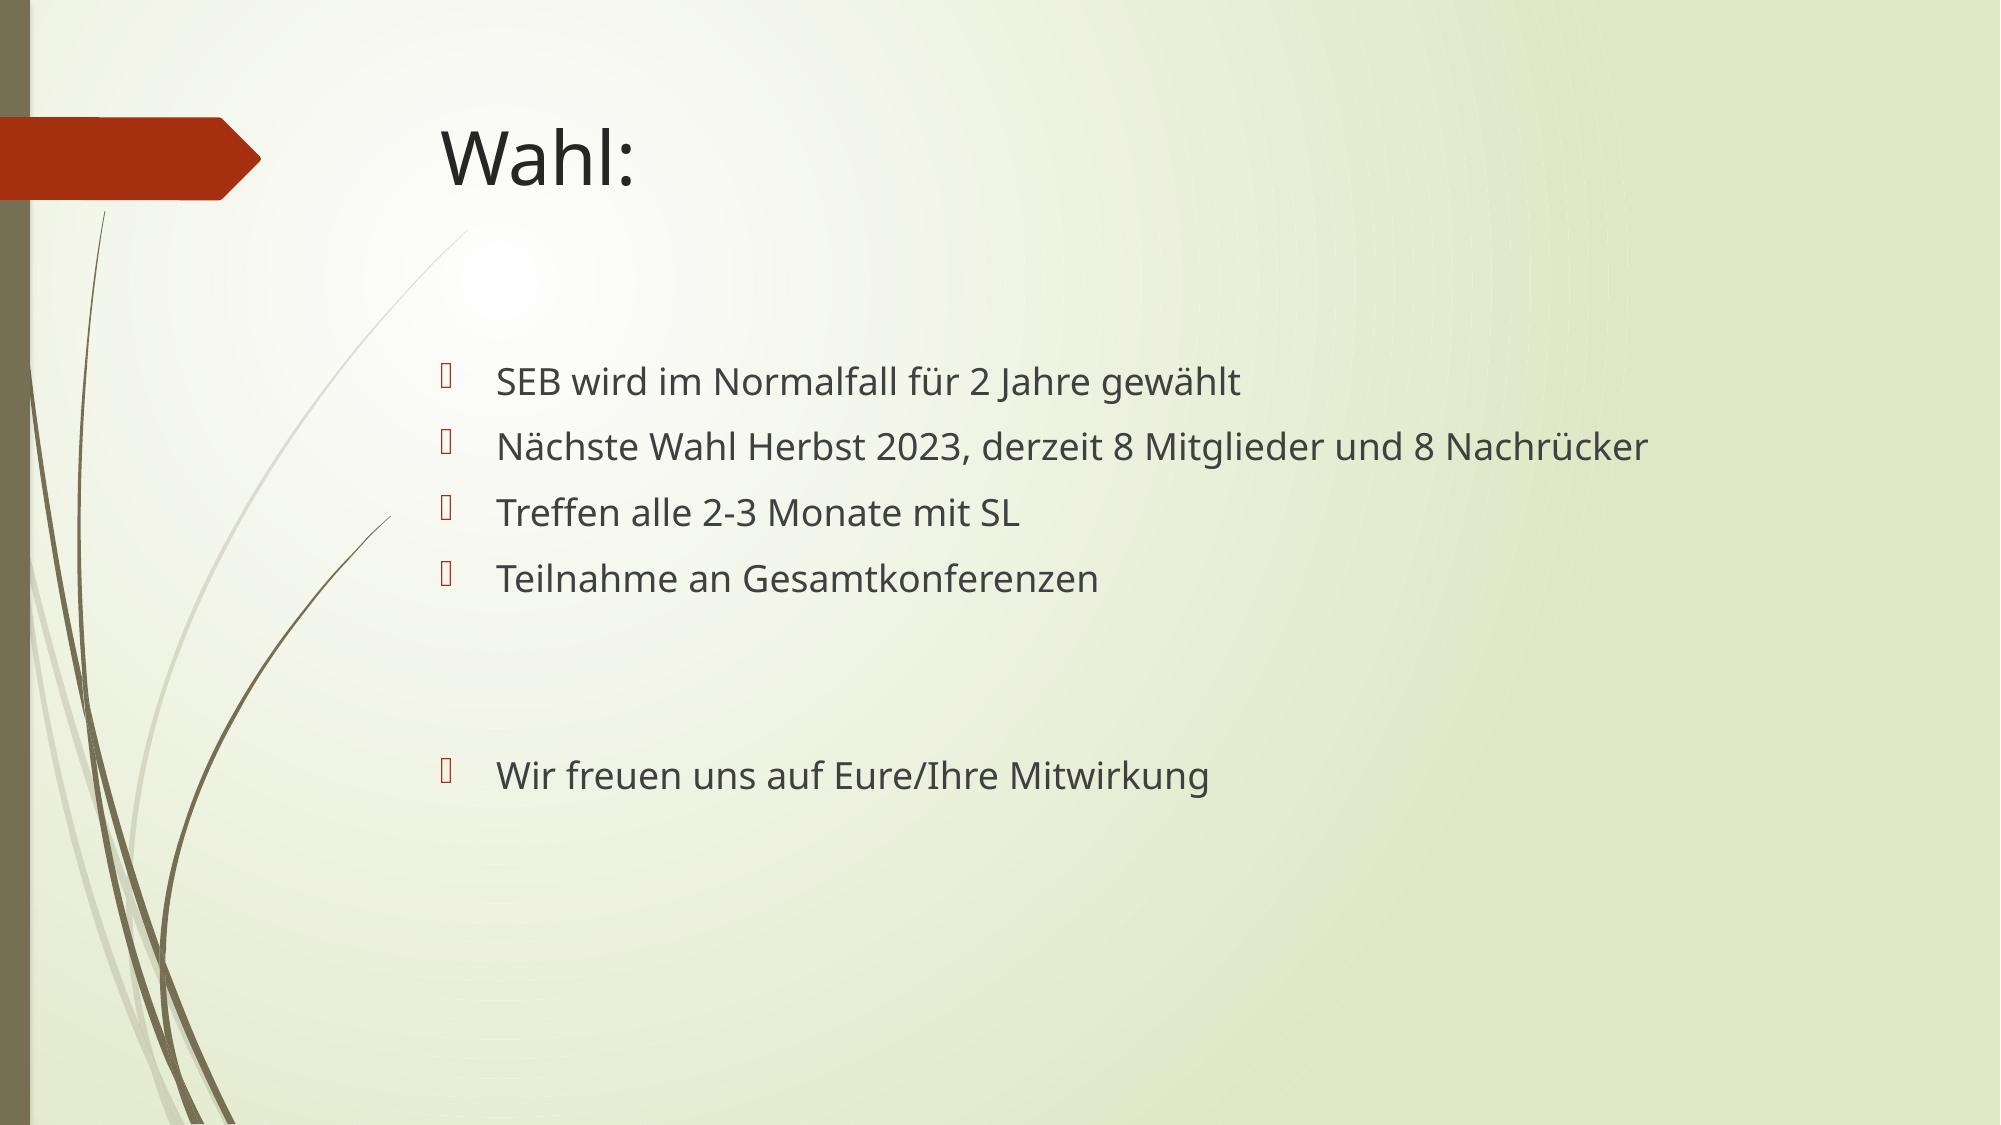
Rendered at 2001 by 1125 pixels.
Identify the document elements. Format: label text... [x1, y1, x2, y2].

list SEB wird im Normalfall für 2 Jahre gewählt Nächste Wahl Herbst 2023, derzeit 8 Mitglieder und 8 Nachrücker Treffen alle 2-3 Monate mit SL Teilnahme an Gesamtkonferenzen Wir freuen uns auf Eure/Ihre Mitwirkung [424, 350, 1888, 970]
title Wahl: [425, 102, 1888, 313]
